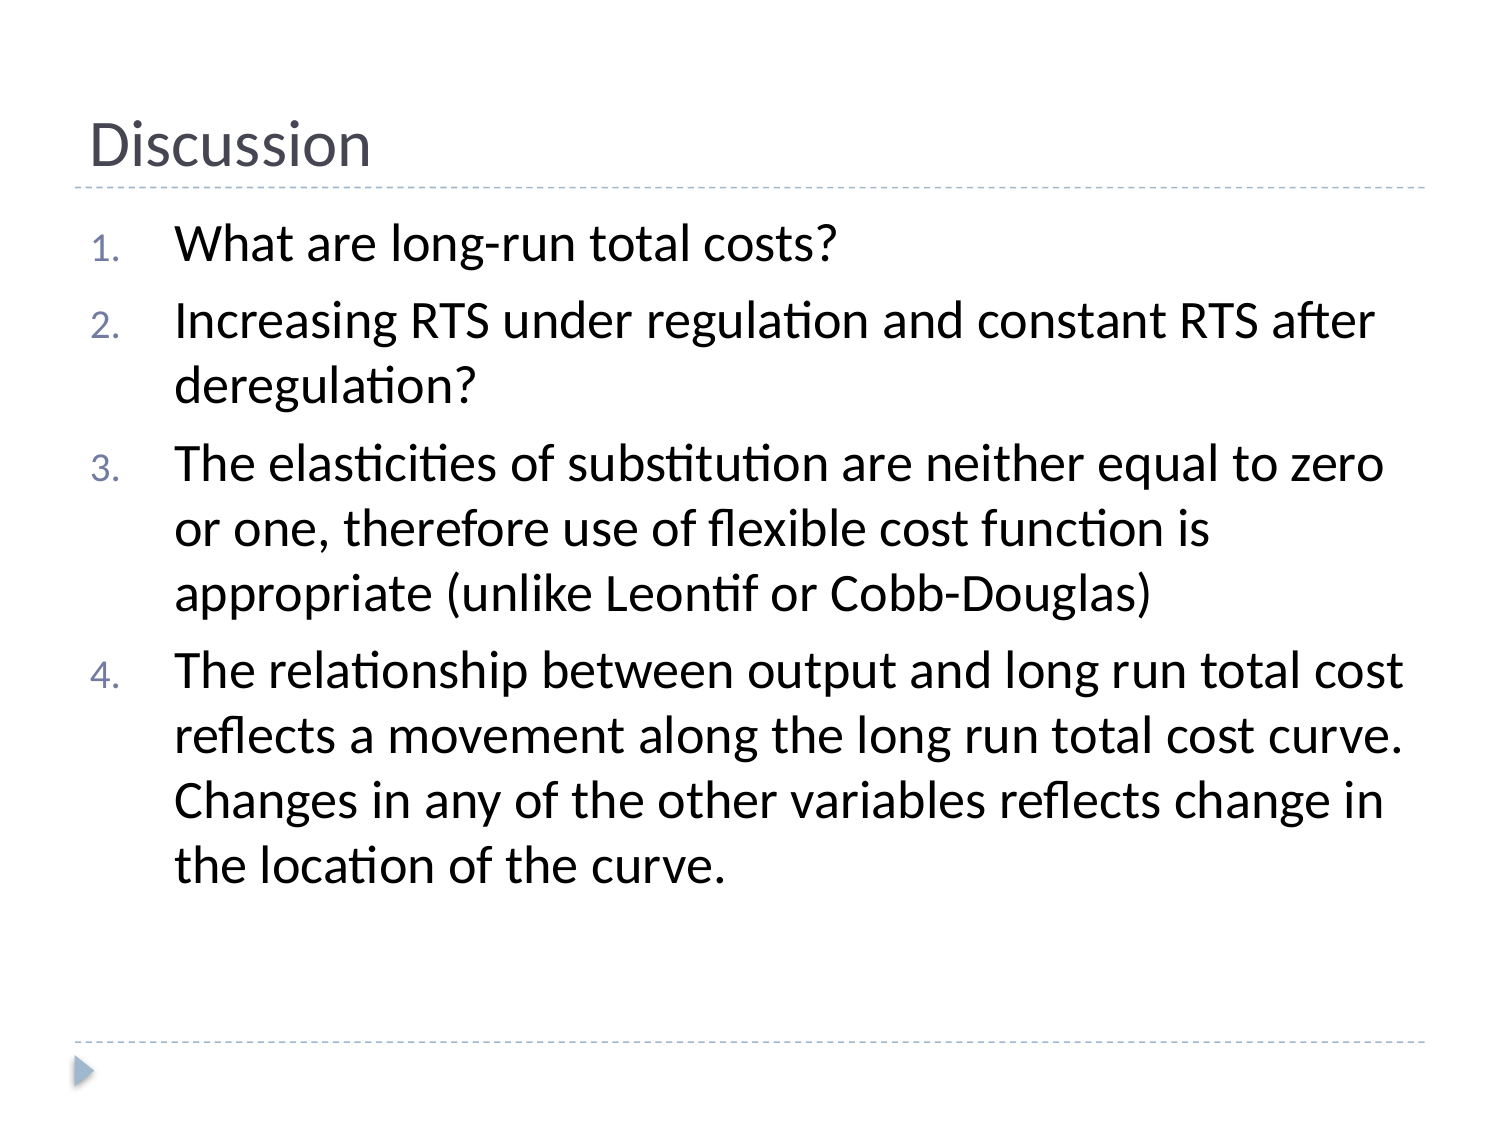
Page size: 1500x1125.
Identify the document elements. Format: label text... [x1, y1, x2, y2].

list What are long-run total costs? Increasing RTS under regulation and constant RTS after deregulation? The elasticities of substitution are neither equal to zero or one, therefore use of flexible cost function is appropriate (unlike Leontif or Cobb-Douglas) The relationship between output and long run total cost reflects a movement along the long run total cost curve. Changes in any of the other variables reflects change in the location of the curve. [75, 200, 1425, 1010]
title Discussion [75, 24, 1425, 188]
